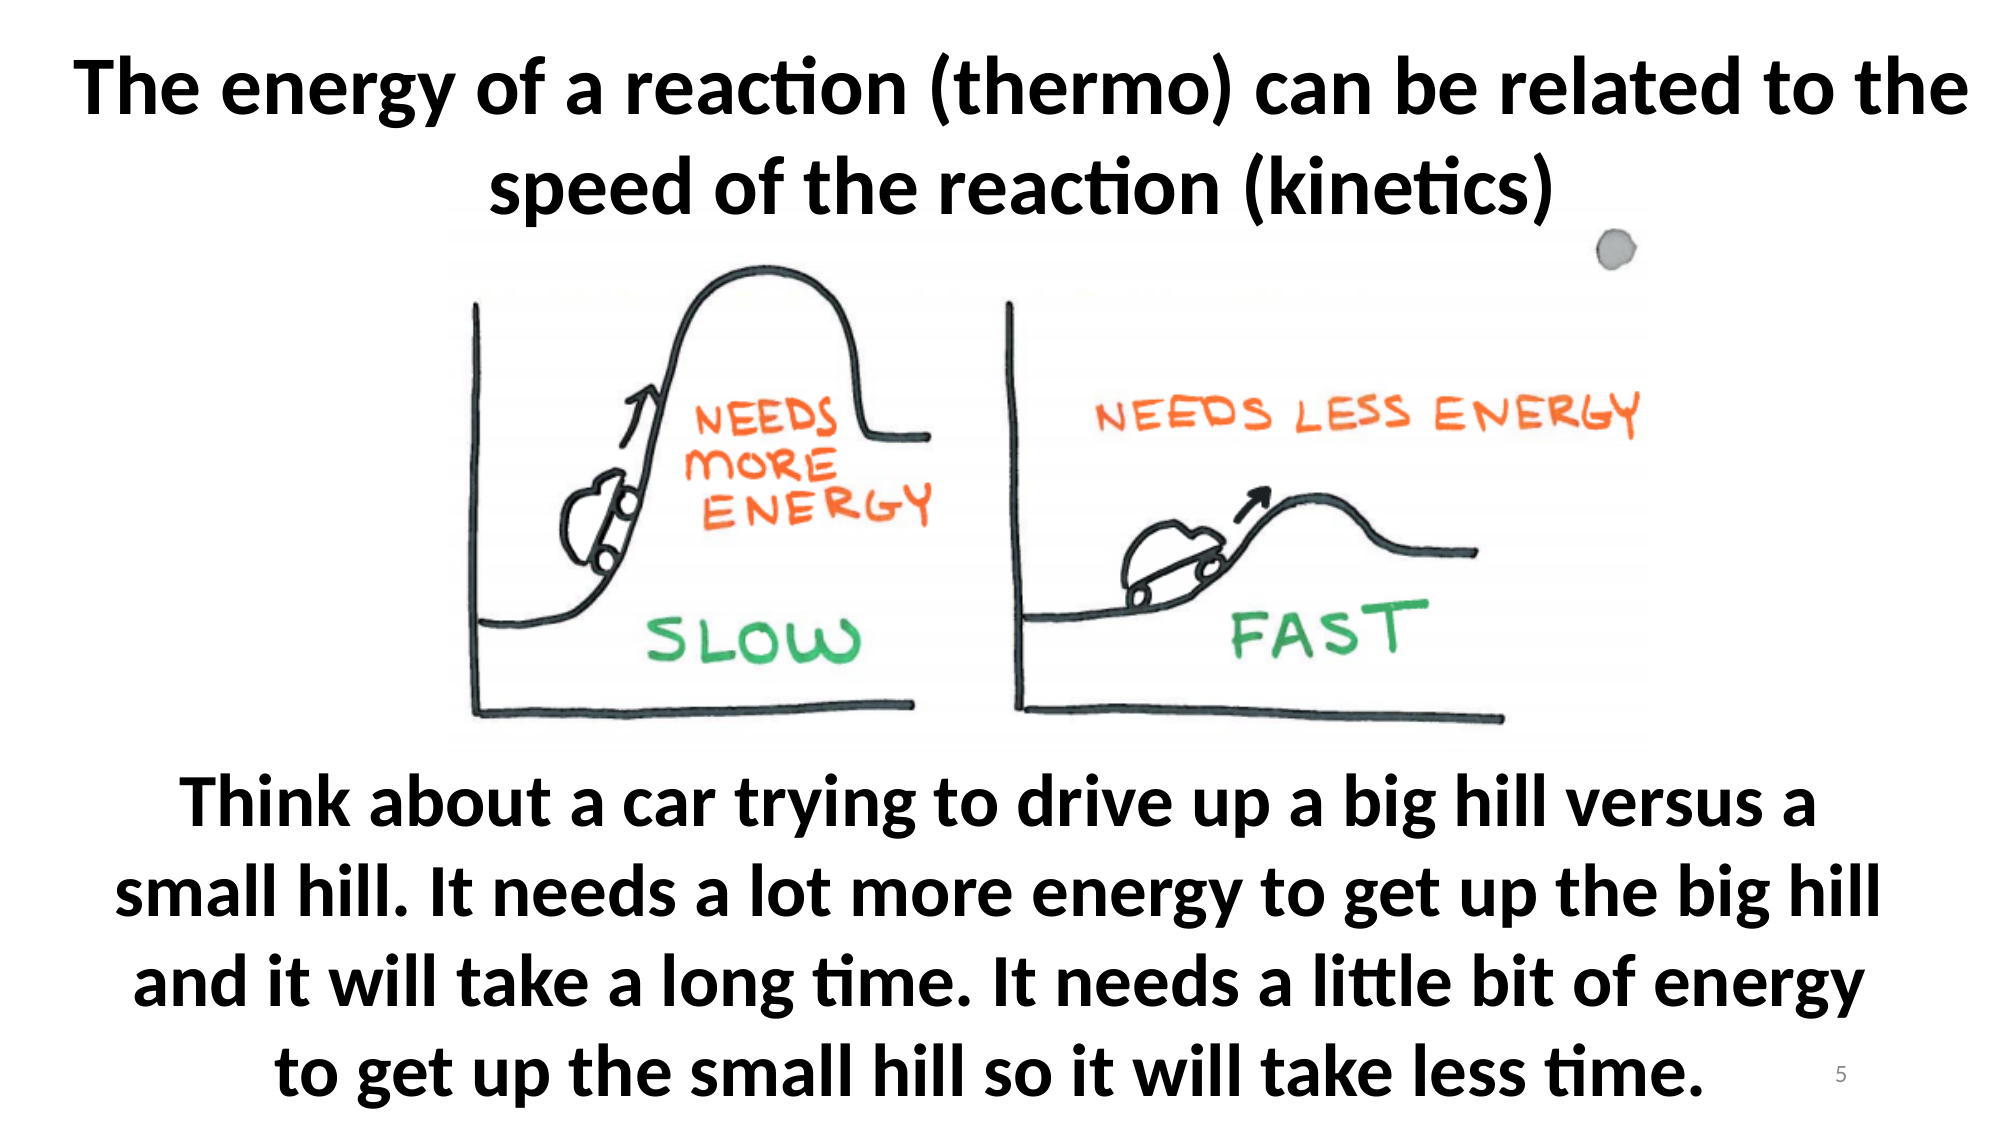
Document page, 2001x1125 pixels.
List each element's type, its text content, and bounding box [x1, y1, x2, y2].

text_box The energy of a reaction (thermo) can be related to the speed of the reaction (kinetics) [45, 23, 2000, 239]
slide_number 5 [1412, 1042, 1863, 1103]
text_box Think about a car trying to drive up a big hill versus a small hill. It needs a lot more energy to get up the big hill and it will take a long time. It needs a little bit of energy to get up the small hill so it will take less time. [81, 743, 1919, 1119]
picture [447, 204, 1650, 752]
